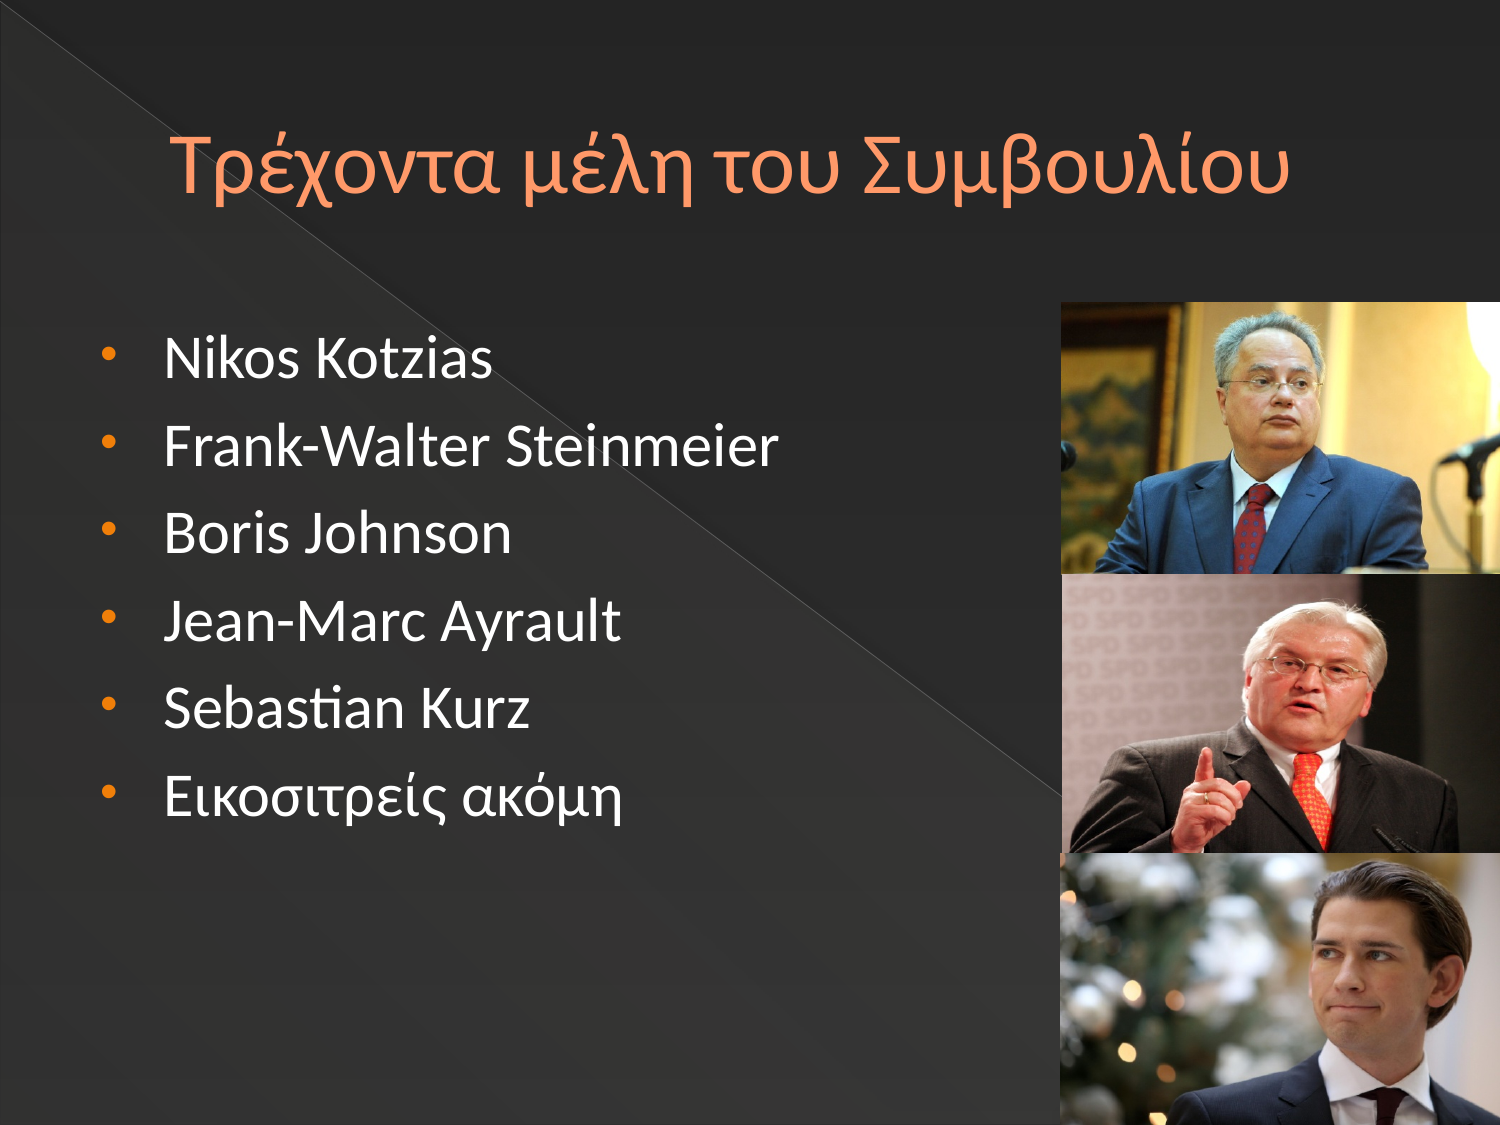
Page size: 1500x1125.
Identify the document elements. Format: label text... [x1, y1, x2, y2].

picture [1060, 302, 1500, 1125]
title Τρέχοντα μέλη του Συμβουλίου [75, 43, 1425, 274]
list Nikos Kotzias Frank-Walter Steinmeier Boris Johnson Jean-Marc Ayrault Sebastian Kurz Εικοσιτρείς ακόμη [75, 308, 1052, 1059]
